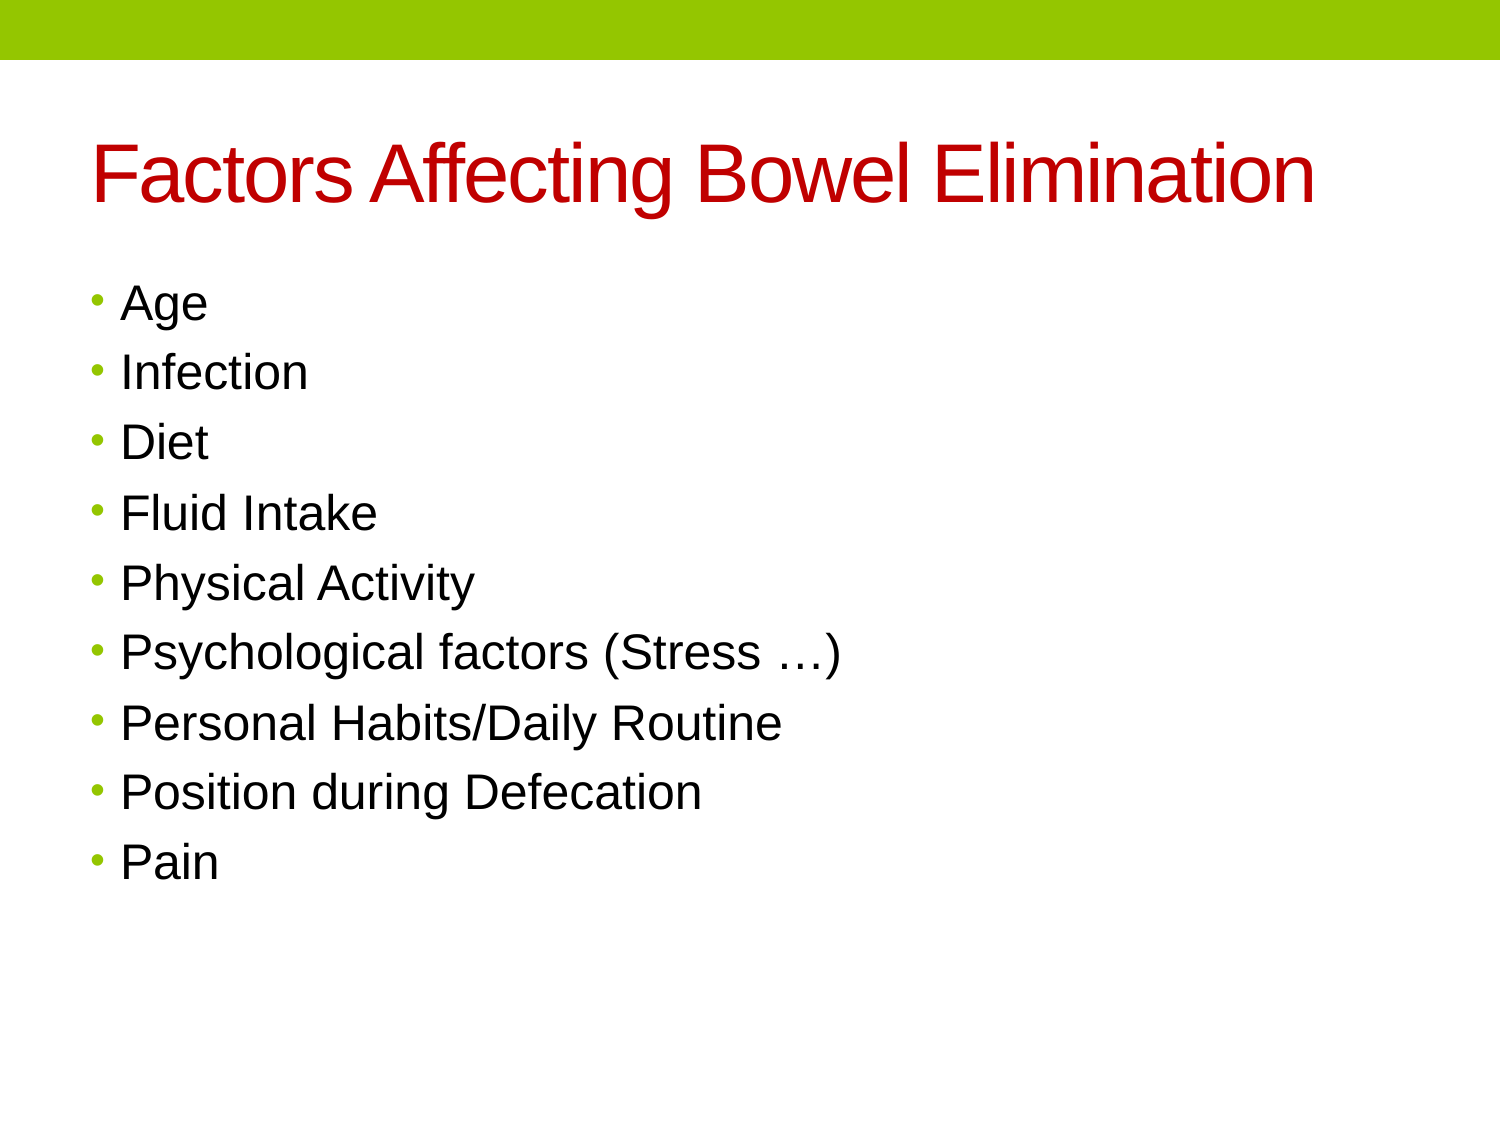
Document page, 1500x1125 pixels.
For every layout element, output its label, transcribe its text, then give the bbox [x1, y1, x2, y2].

title Factors Affecting Bowel Elimination [75, 87, 1425, 250]
list Age Infection Diet Fluid Intake Physical Activity Psychological factors (Stress …) Personal Habits/Daily Routine Position during Defecation Pain [75, 262, 1425, 1063]
